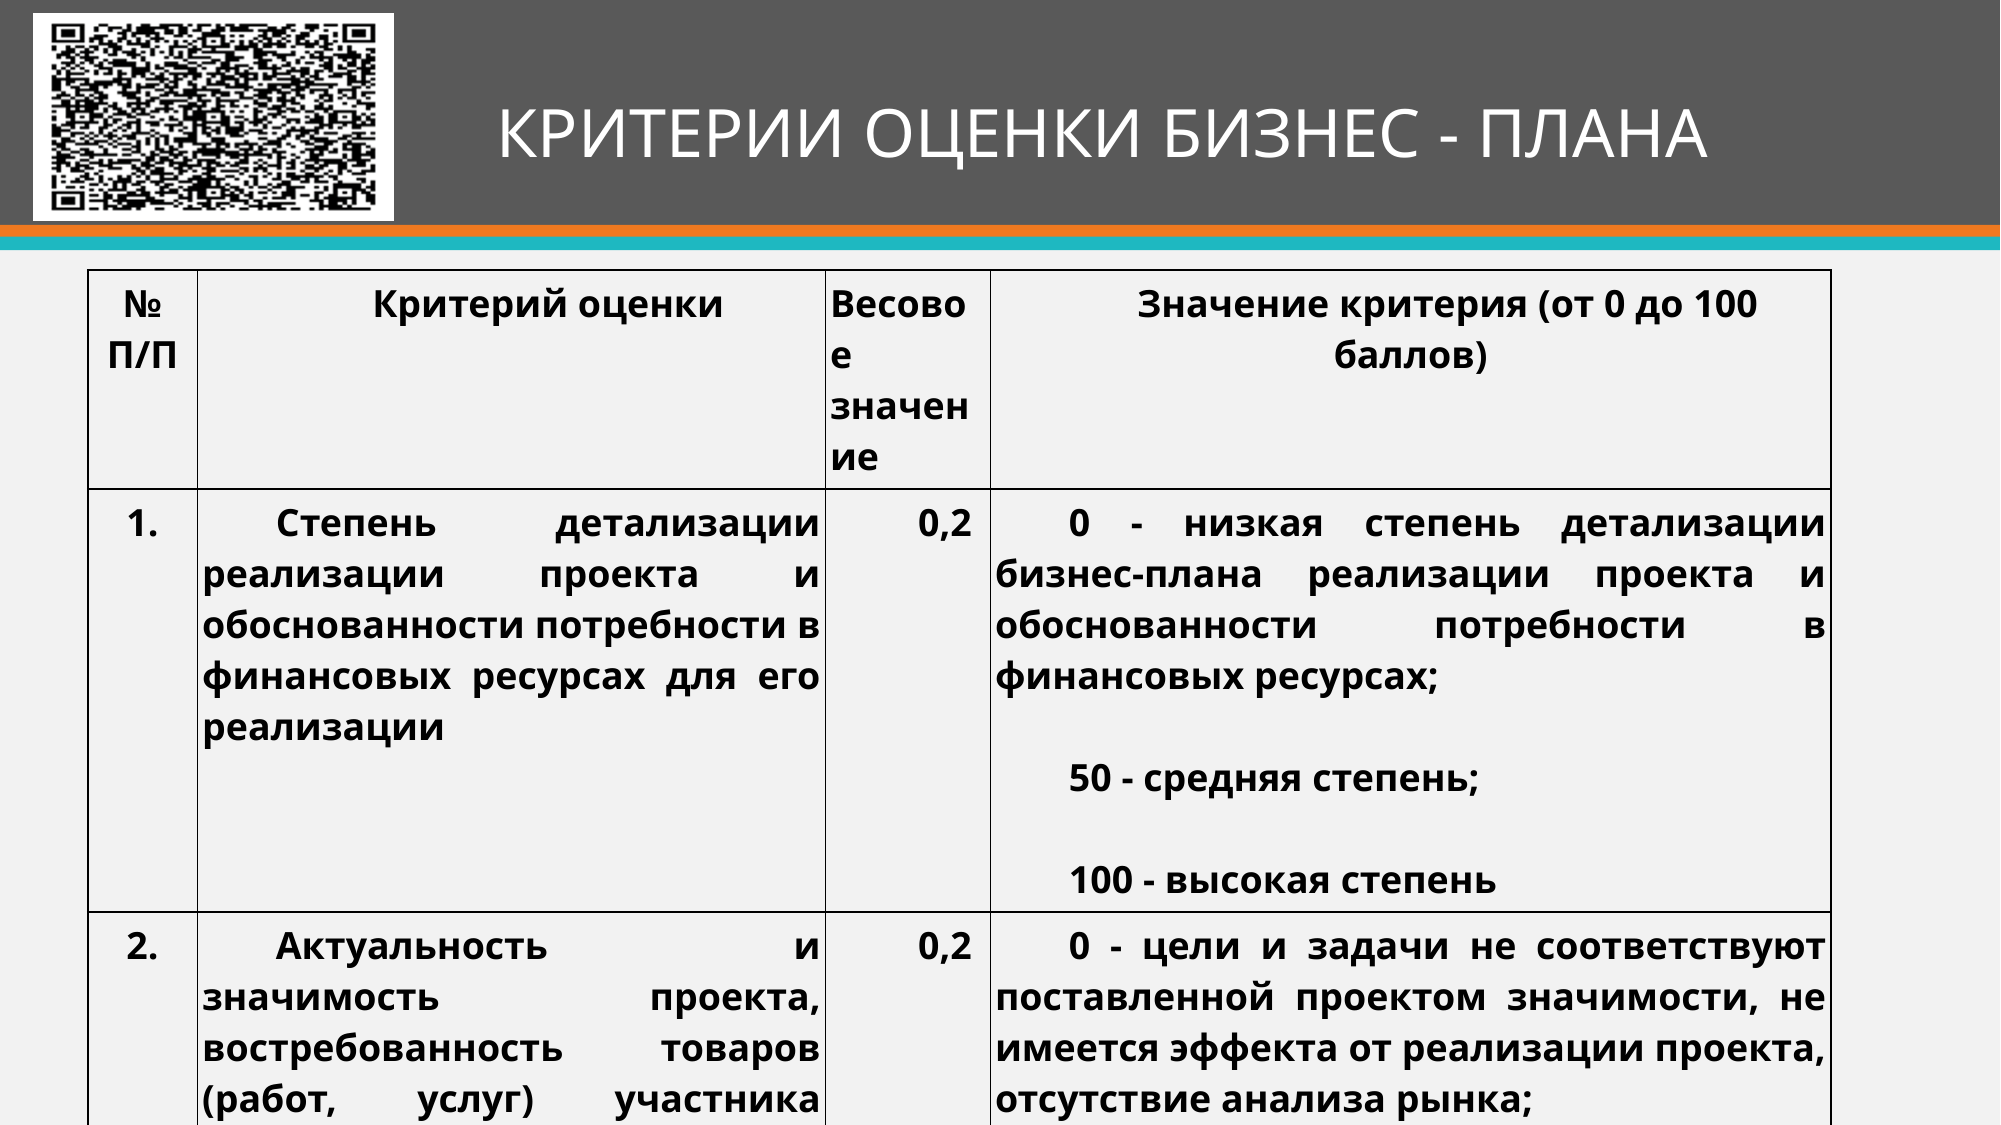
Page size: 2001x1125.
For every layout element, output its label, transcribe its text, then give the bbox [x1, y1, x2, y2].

title КРИТЕРИИ ОЦЕНКИ БИЗНЕС - ПЛАНА [481, 47, 1884, 180]
table_cell 2. [89, 913, 197, 1125]
table_cell 0,2 [826, 490, 990, 911]
table_cell Степень детализации реализации проекта и обоснованности потребности в финансовых ресурсах для его реализации [198, 490, 825, 911]
table_cell 0 - цели и задачи не соответствуют поставленной проектом значимости, не имеется эффекта от реализации проекта, отсутствие анализа рынка; 100 - цели и задачи соответствуют поставленной цели и задачам, [991, 913, 1830, 1125]
table_cell 1. [89, 490, 197, 911]
picture [33, 13, 394, 221]
table_cell 0 - низкая степень детализации бизнес-плана реализации проекта и обоснованности потребности в финансовых ресурсах; 50 - средняя степень; 100 - высокая степень [991, 490, 1830, 911]
table_header Весовое значение [826, 271, 990, 488]
table_cell 0,2 [826, 913, 990, 1125]
table_cell Актуальность и значимость проекта, востребованность товаров (работ, услуг) участника отбора и реализации плана продаж [198, 913, 825, 1125]
table_header № П/П [89, 271, 197, 488]
table_header Значение критерия (от 0 до 100 баллов) [991, 271, 1830, 488]
table_header Критерий оценки [198, 271, 825, 488]
